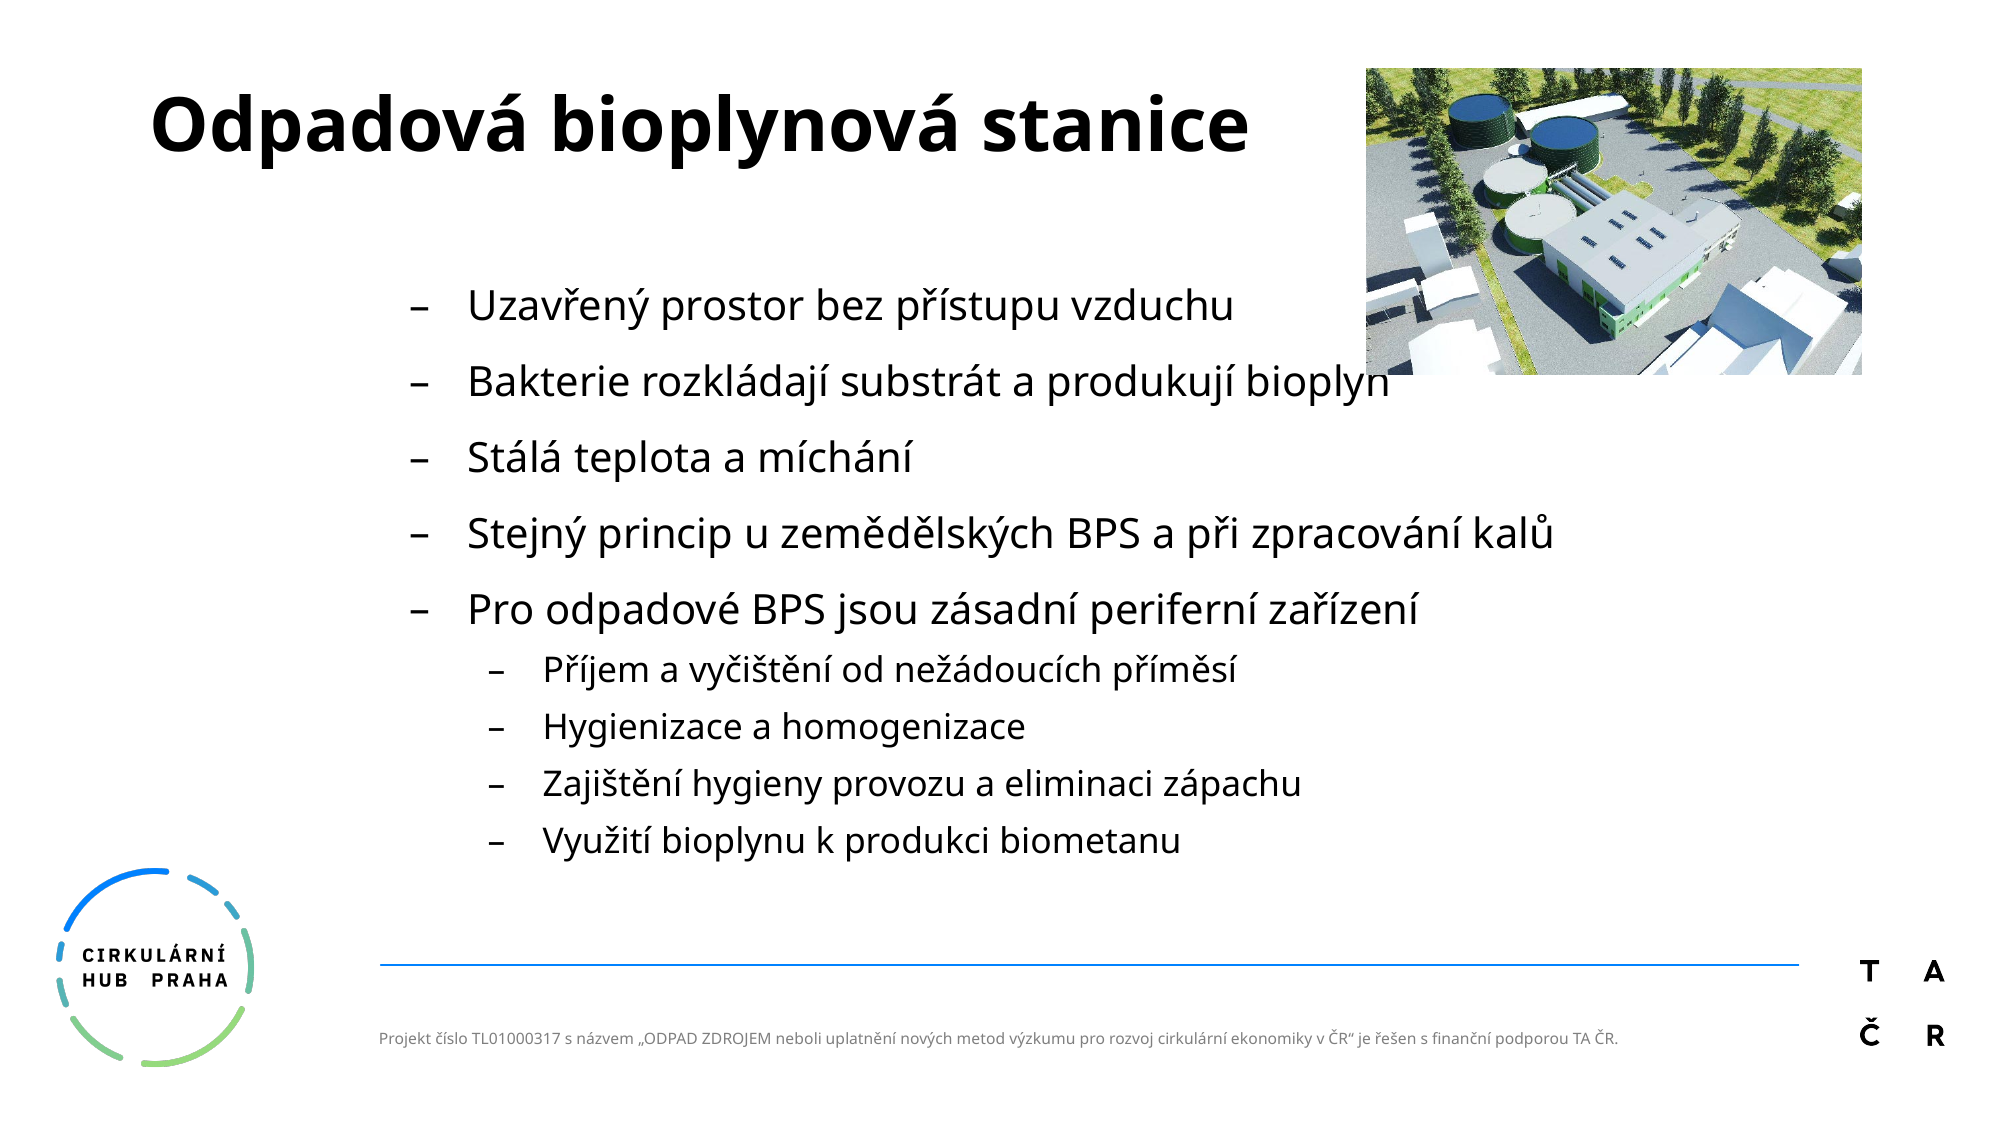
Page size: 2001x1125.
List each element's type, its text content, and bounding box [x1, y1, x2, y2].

picture [1365, 68, 1862, 375]
picture [18, 830, 292, 1105]
list Uzavřený prostor bez přístupu vzduchu Bakterie rozkládají substrát a produkují bioplyn Stálá teplota a míchání Stejný princip u zemědělských BPS a při zpracování kalů Pro odpadové BPS jsou zásadní periferní zařízení Příjem a vyčištění od nežádoucích příměsí Hygienizace a homogenizace Zajištění hygieny provozu a eliminaci zápachu Využití bioplynu k produkci biometanu [377, 266, 1802, 899]
title Odpadová bioplynová stanice [134, 68, 1364, 215]
picture [1860, 960, 1945, 1046]
